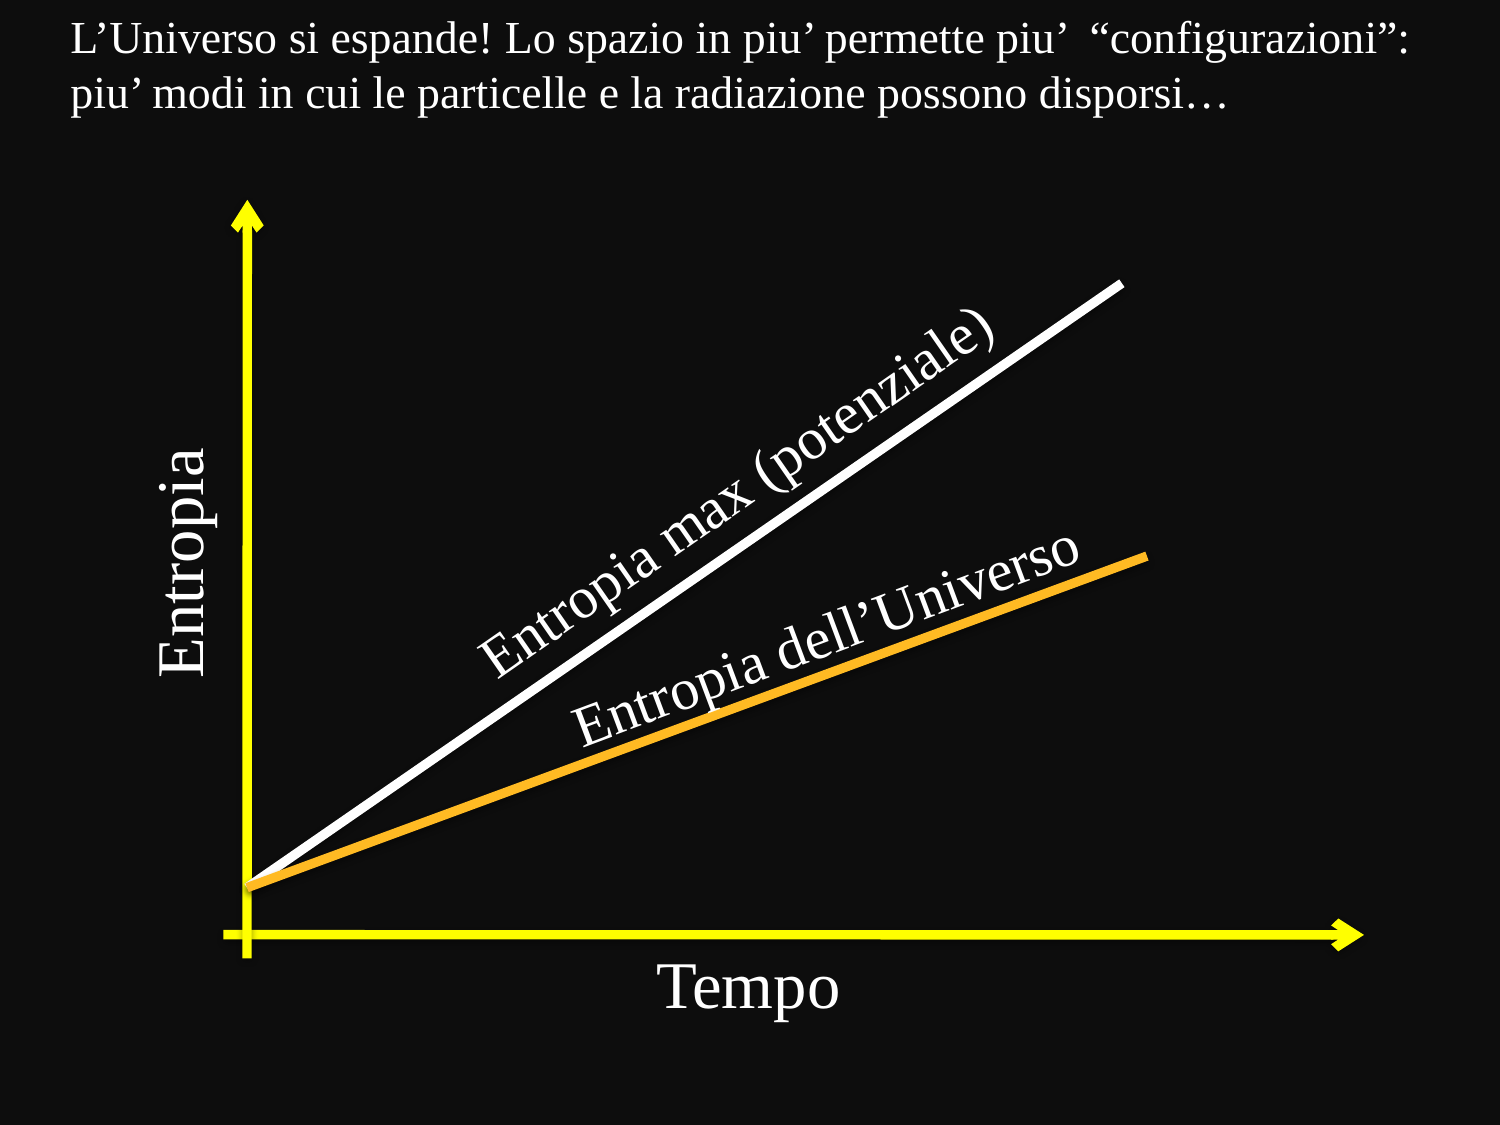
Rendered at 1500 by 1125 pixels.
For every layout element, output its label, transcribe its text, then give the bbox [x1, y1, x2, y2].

text_box L’Universo si espande! Lo spazio in piu’ permette piu’ “configurazioni”: piu’ modi in cui le particelle e la radiazione possono disporsi… [55, 0, 1450, 125]
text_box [129, 199, 1365, 1031]
